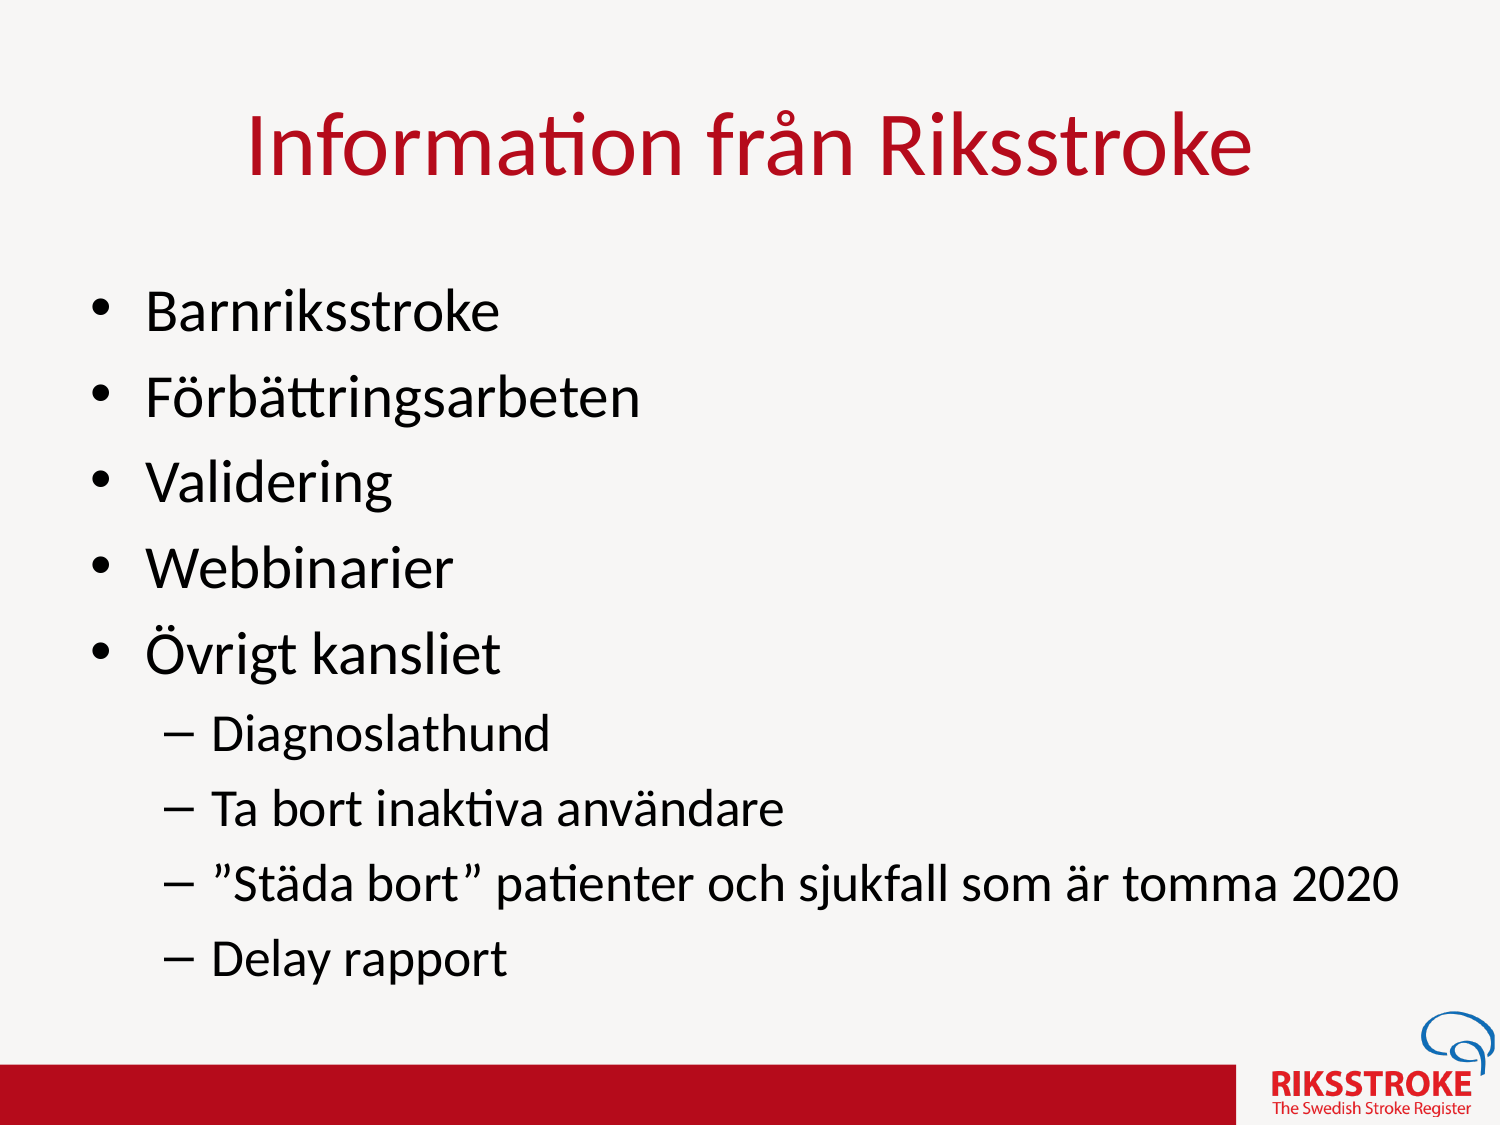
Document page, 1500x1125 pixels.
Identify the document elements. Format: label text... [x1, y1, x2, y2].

list Barnriksstroke Förbättringsarbeten Validering Webbinarier Övrigt kansliet Diagnoslathund Ta bort inaktiva användare ”Städa bort” patienter och sjukfall som är tomma 2020 Delay rapport [75, 262, 1425, 1005]
title Information från Riksstroke [75, 45, 1425, 233]
